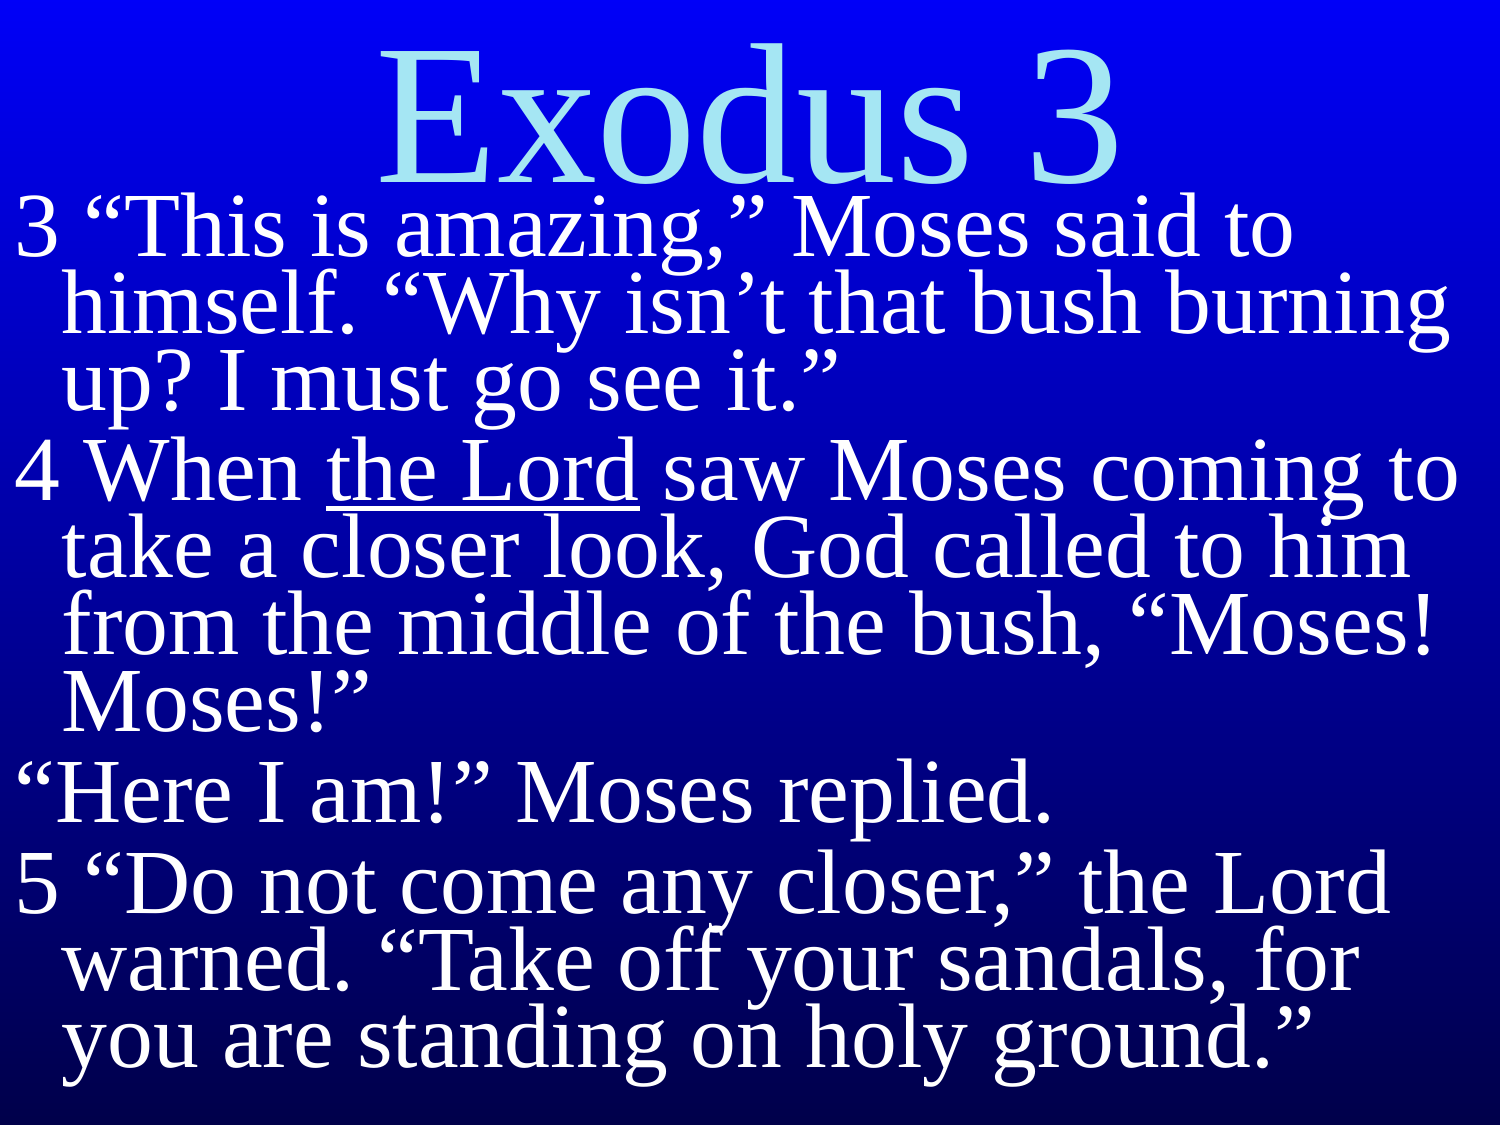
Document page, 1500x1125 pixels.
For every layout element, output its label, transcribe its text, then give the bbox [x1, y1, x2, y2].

list 3 “This is amazing,” Moses said to himself. “Why isn’t that bush burning up? I must go see it.” 4 When the Lord saw Moses coming to take a closer look, God called to him from the middle of the bush, “Moses! Moses!” “Here I am!” Moses replied. 5 “Do not come any closer,” the Lord warned. “Take off your sandals, for you are standing on holy ground.” [0, 187, 1500, 988]
title Exodus 3 [0, 0, 1500, 187]
